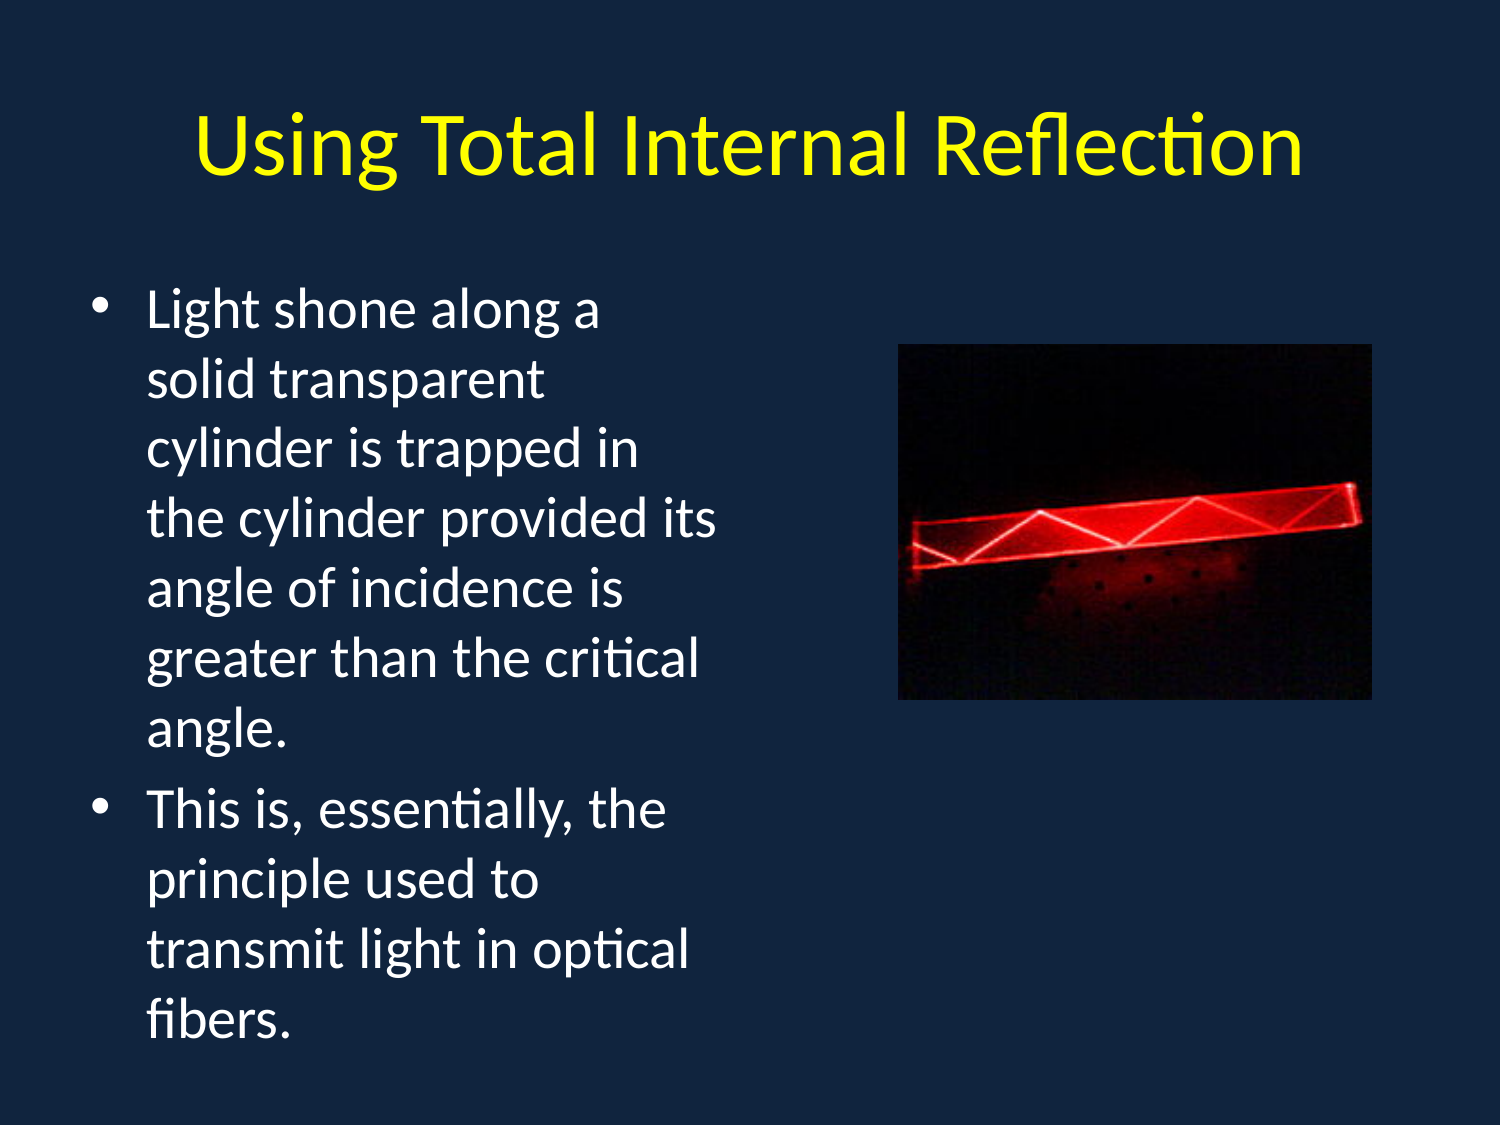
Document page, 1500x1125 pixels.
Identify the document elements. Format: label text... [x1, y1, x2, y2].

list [898, 344, 1372, 701]
list Light shone along a solid transparent cylinder is trapped in the cylinder provided its angle of incidence is greater than the critical angle. This is, essentially, the principle used to transmit light in optical fibers. [75, 262, 738, 1088]
title Using Total Internal Reflection [75, 45, 1425, 233]
